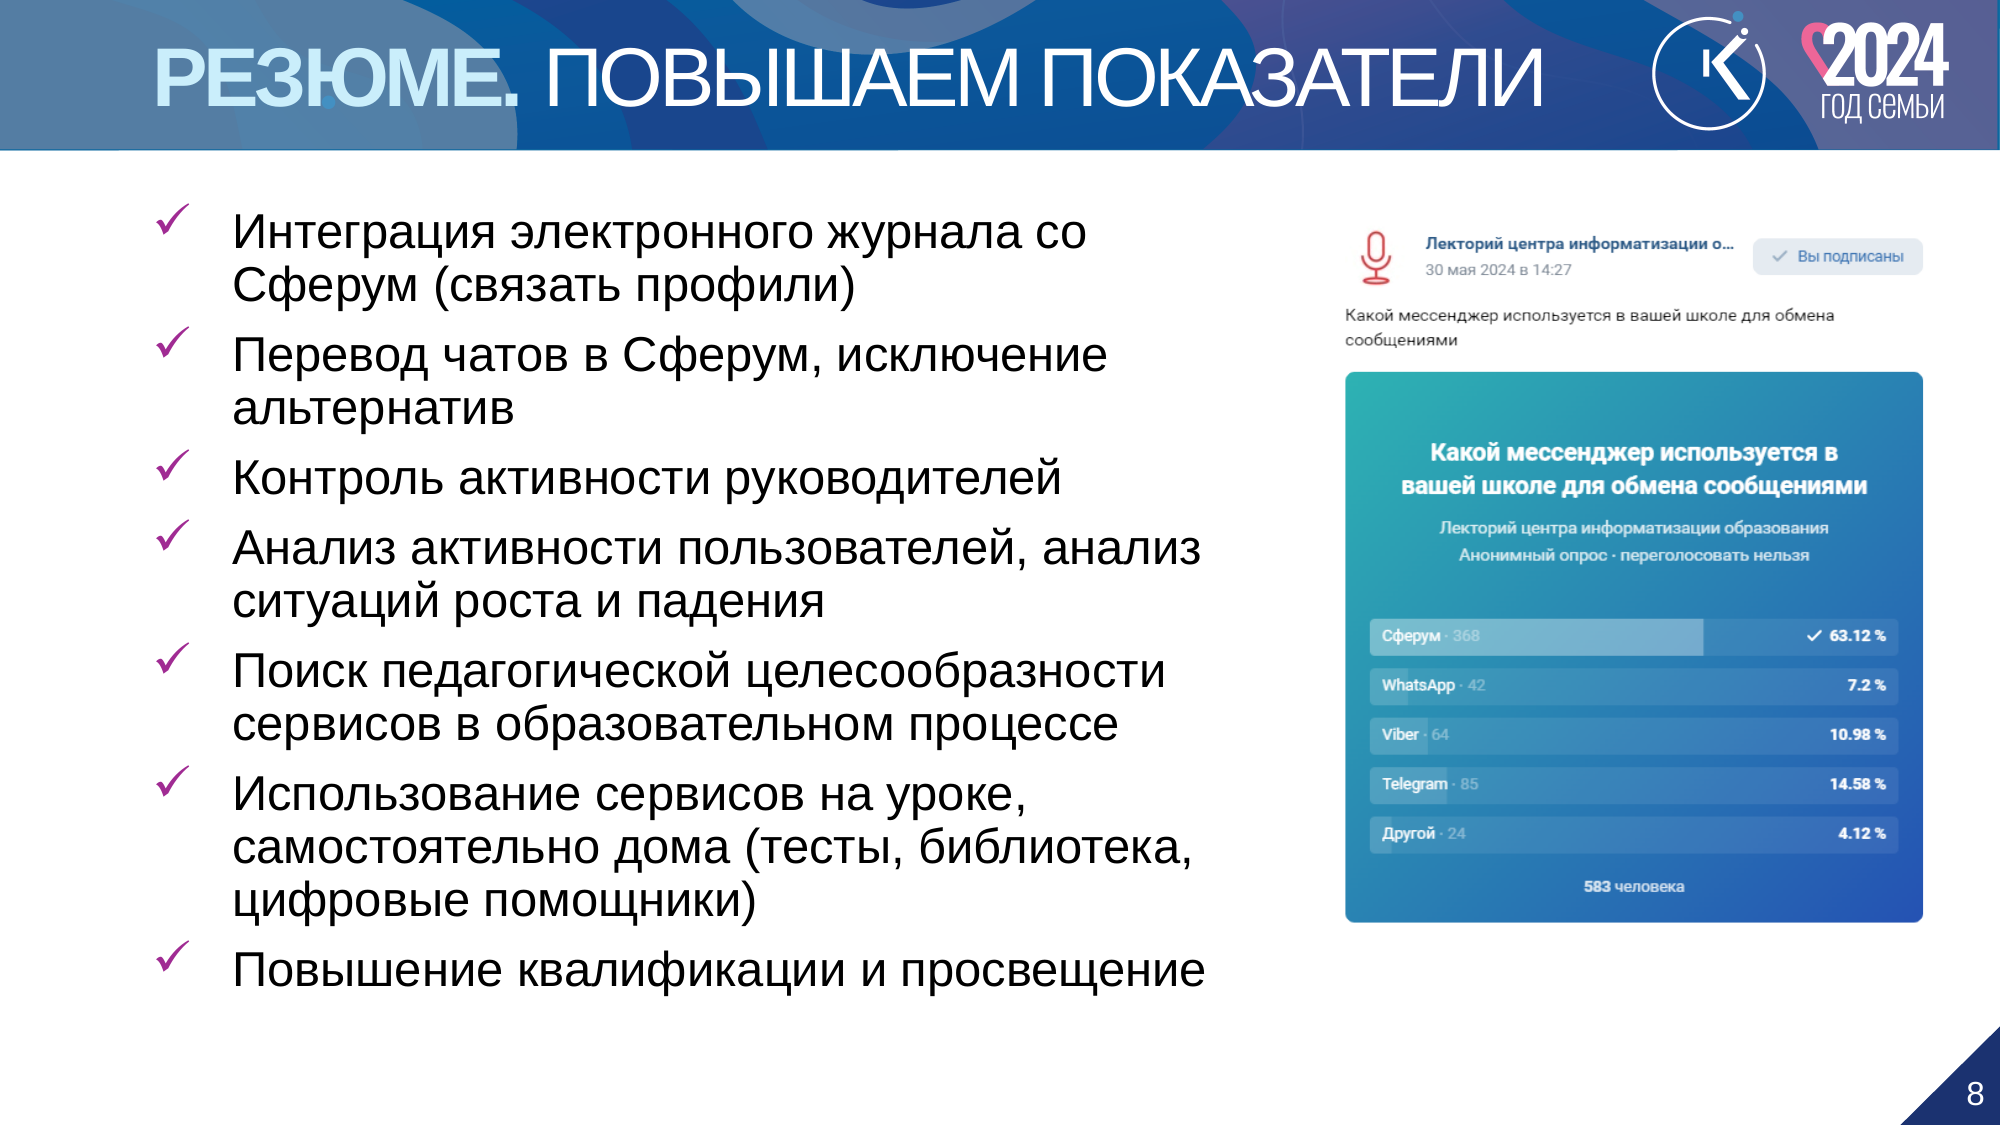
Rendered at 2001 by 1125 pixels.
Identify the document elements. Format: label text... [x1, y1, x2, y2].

picture [1863, 0, 2000, 153]
list Интеграция электронного журнала со Сферум (связать профили) Перевод чатов в Сферум, исключение альтернатив Контроль активности руководителей Анализ активности пользователей, анализ ситуаций роста и падения Поиск педагогической целесообразности сервисов в образовательном процессе Использование сервисов на уроке, самостоятельно дома (тесты, библиотека, цифровые помощники) Повышение квалификации и просвещение [137, 198, 1232, 1031]
slide_number 8 [1550, 1061, 2000, 1122]
picture [0, 0, 137, 153]
title Резюме. Повышаем показатели [137, 0, 1863, 189]
picture [1327, 216, 1932, 940]
